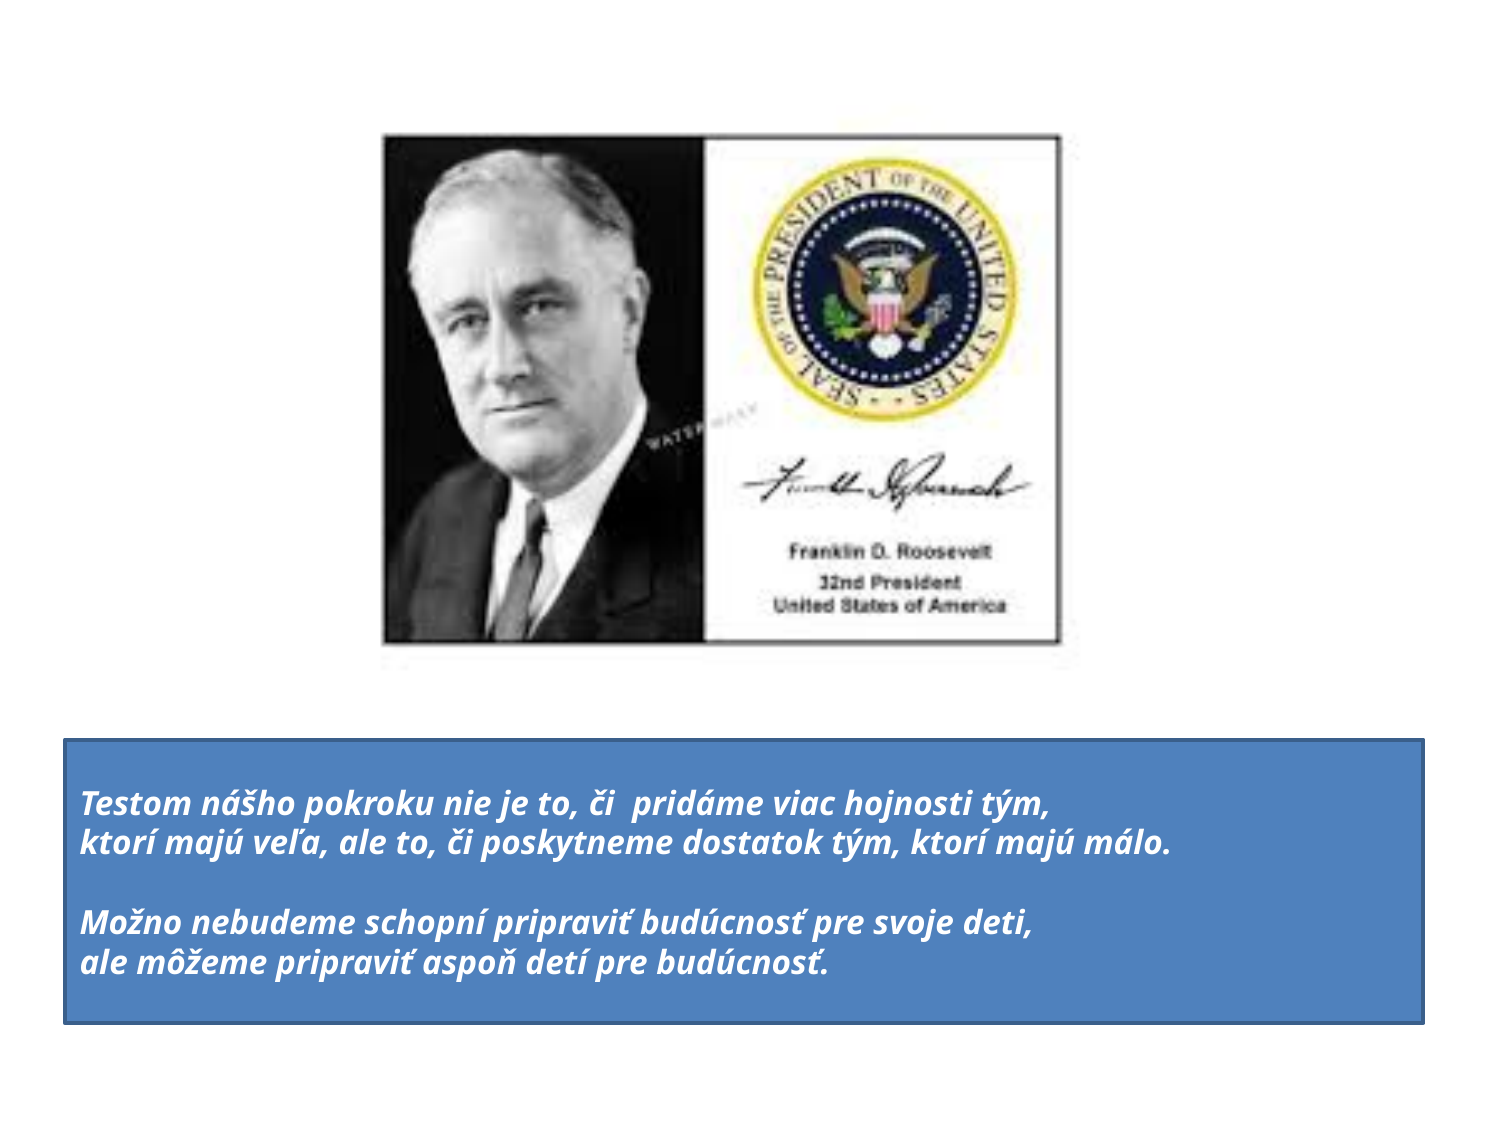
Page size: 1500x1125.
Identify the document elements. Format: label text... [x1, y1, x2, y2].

text_box Testom nášho pokroku nie je to, či pridáme viac hojnosti tým, ktorí majú veľa, ale to, či poskytneme dostatok tým, ktorí majú málo. Možno nebudeme schopní pripraviť budúcnosť pre svoje deti, ale môžeme pripraviť aspoň detí pre budúcnosť. [63, 738, 1425, 1025]
picture [302, 54, 1144, 729]
